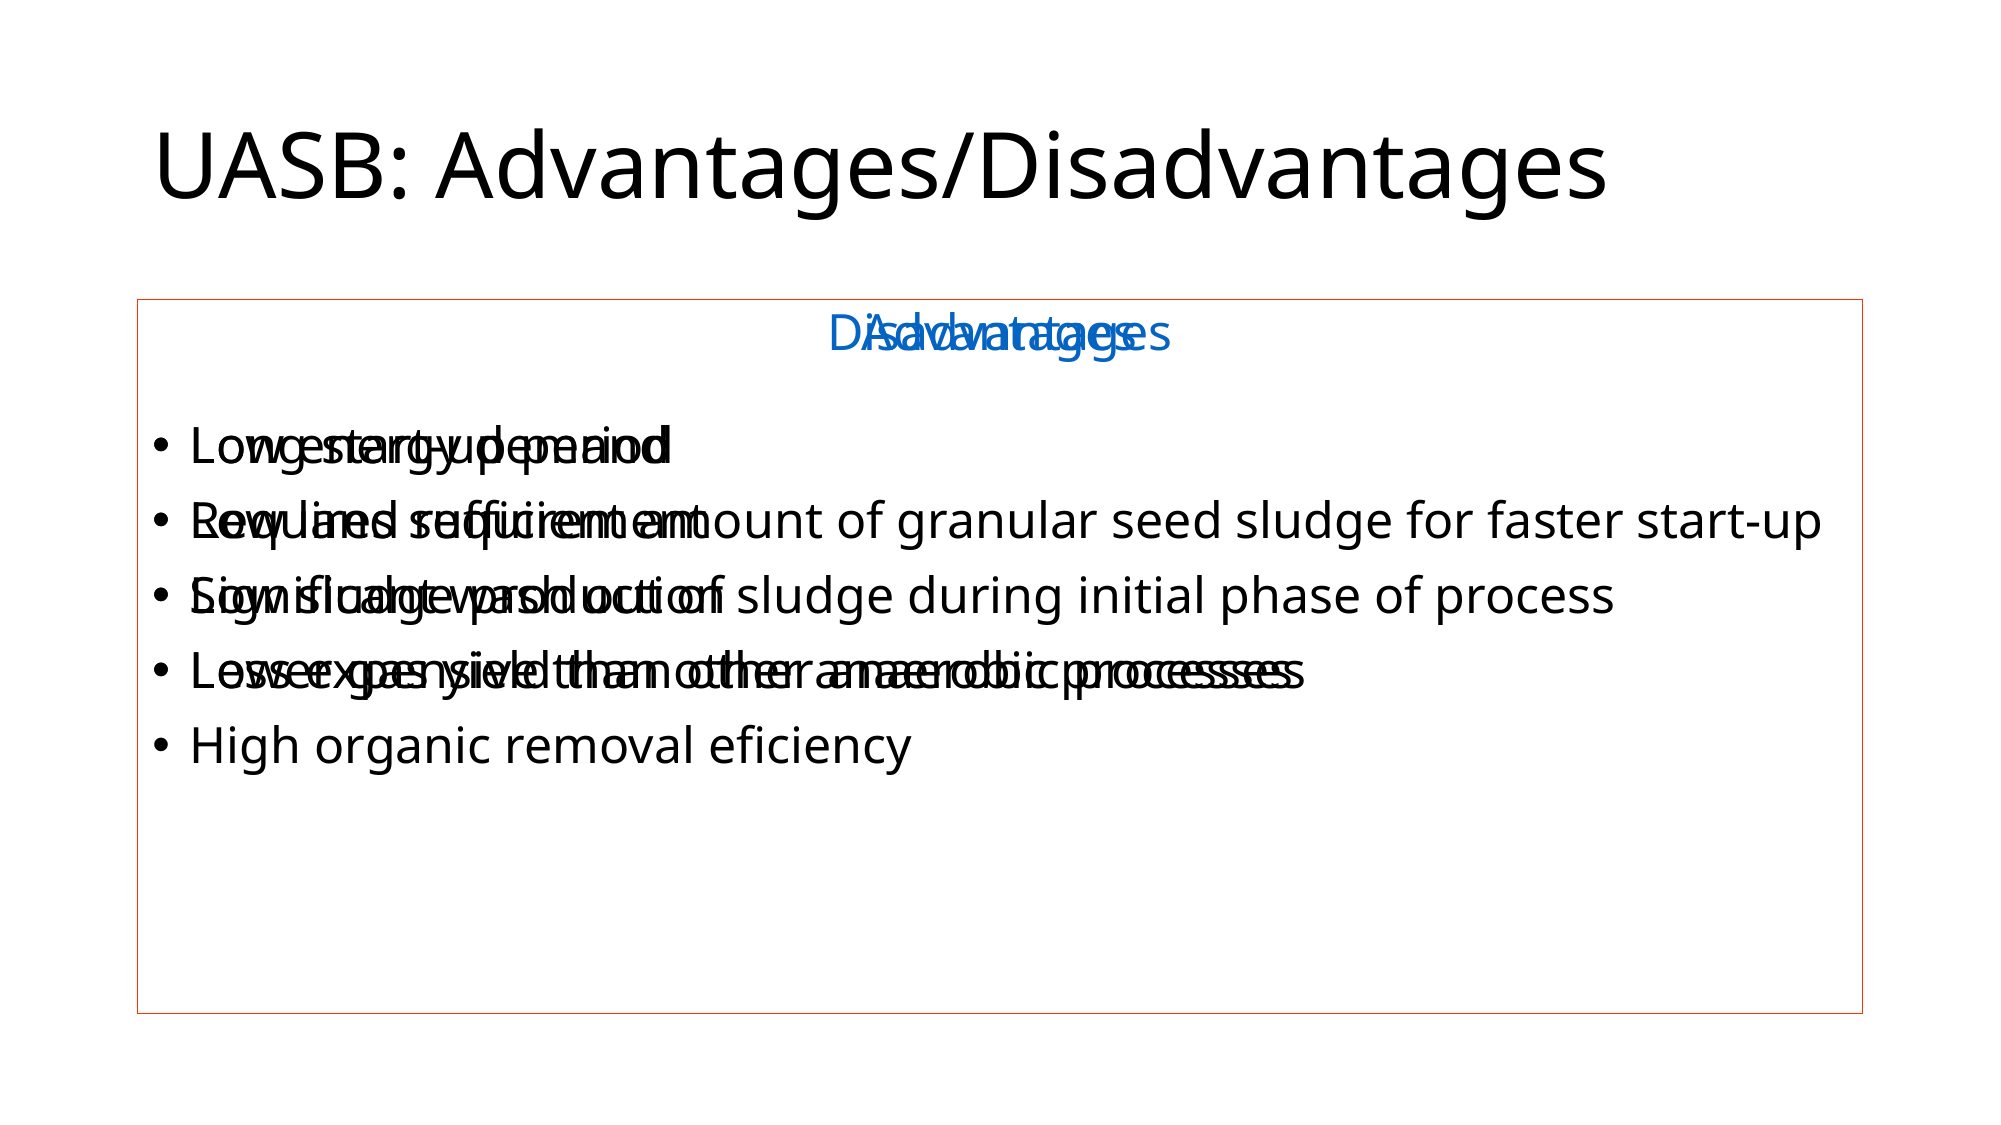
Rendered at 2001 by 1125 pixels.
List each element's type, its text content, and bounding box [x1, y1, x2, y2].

title UASB: Advantages/Disadvantages [137, 59, 1863, 278]
list Disadvantages Long start-up period Requires sufficient amount of granular seed sludge for faster start-up Significant wash out of sludge during initial phase of process Lower gas yield than other anaerobic processes [137, 299, 1863, 1014]
